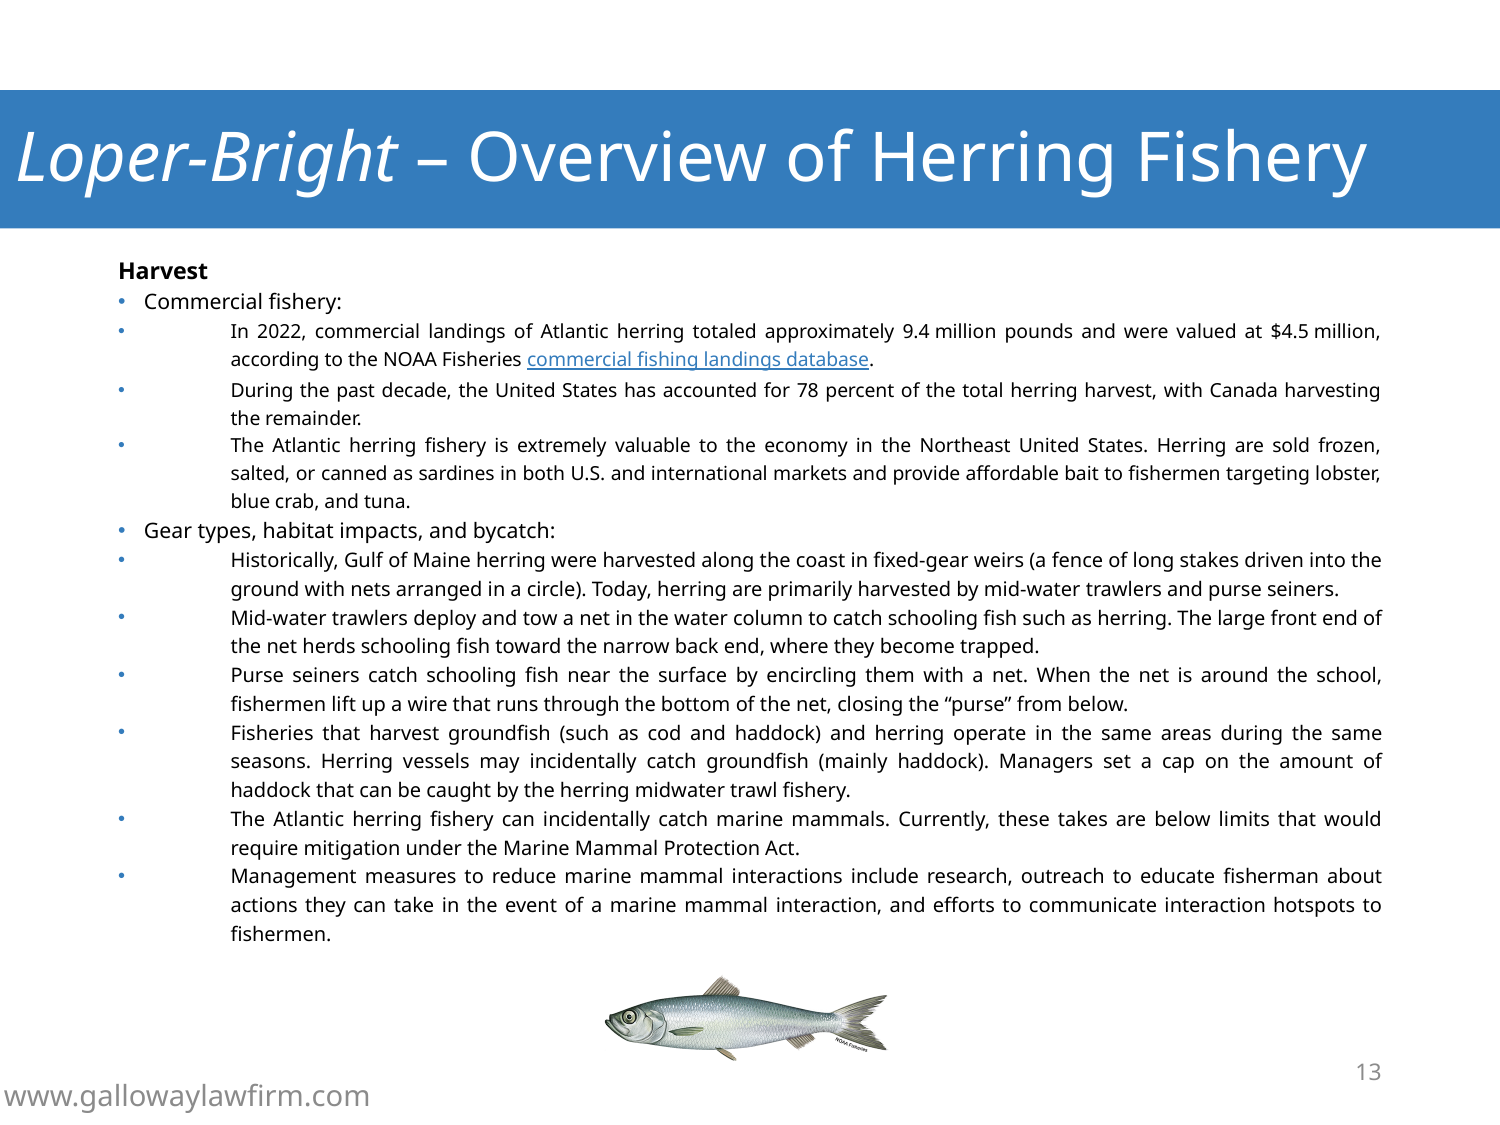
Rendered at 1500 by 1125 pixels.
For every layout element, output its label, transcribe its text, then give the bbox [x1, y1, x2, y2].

picture [589, 911, 911, 1125]
list Harvest Commercial fishery: In 2022, commercial landings of Atlantic herring totaled approximately 9.4 million pounds and were valued at $4.5 million, according to the NOAA Fisheries commercial fishing landings database. During the past decade, the United States has accounted for 78 percent of the total herring harvest, with Canada harvesting the remainder. The Atlantic herring fishery is extremely valuable to the economy in the Northeast United States. Herring are sold frozen, salted, or canned as sardines in both U.S. and international markets and provide affordable bait to fishermen targeting lobster, blue crab, and tuna. Gear types, habitat impacts, and bycatch: Historically, Gulf of Maine herring were harvested along the coast in fixed-gear weirs (a fence of long stakes driven into the ground with nets arranged in a circle). Today, herring are primarily harvested by mid-water trawlers and purse seiners. Mid-water trawlers deploy and tow a net in the water column to catch schooling fish such as herring. The large front end of the net herds schooling fish toward the narrow back end, where they become trapped. Purse seiners catch schooling fish near the surface by encircling them with a net. When the net is around the school, fishermen lift up a wire that runs through the bottom of the net, closing the “purse” from below. Fisheries that harvest groundfish (such as cod and haddock) and herring operate in the same areas during the same seasons. Herring vessels may incidentally catch groundfish (mainly haddock). Managers set a cap on the amount of haddock that can be caught by the herring midwater trawl fishery. The Atlantic herring fishery can incidentally catch marine mammals. Currently, these takes are below limits that would require mitigation under the Marine Mammal Protection Act. Management measures to reduce marine mammal interactions include research, outreach to educate fisherman about actions they can take in the event of a marine mammal interaction, and efforts to communicate interaction hotspots to fishermen. [103, 243, 1397, 971]
title Loper-Bright – Overview of Herring Fishery [0, 90, 1500, 229]
footer www.gallowaylawfirm.com [0, 1065, 441, 1125]
slide_number 12 [1059, 1042, 1397, 1103]
